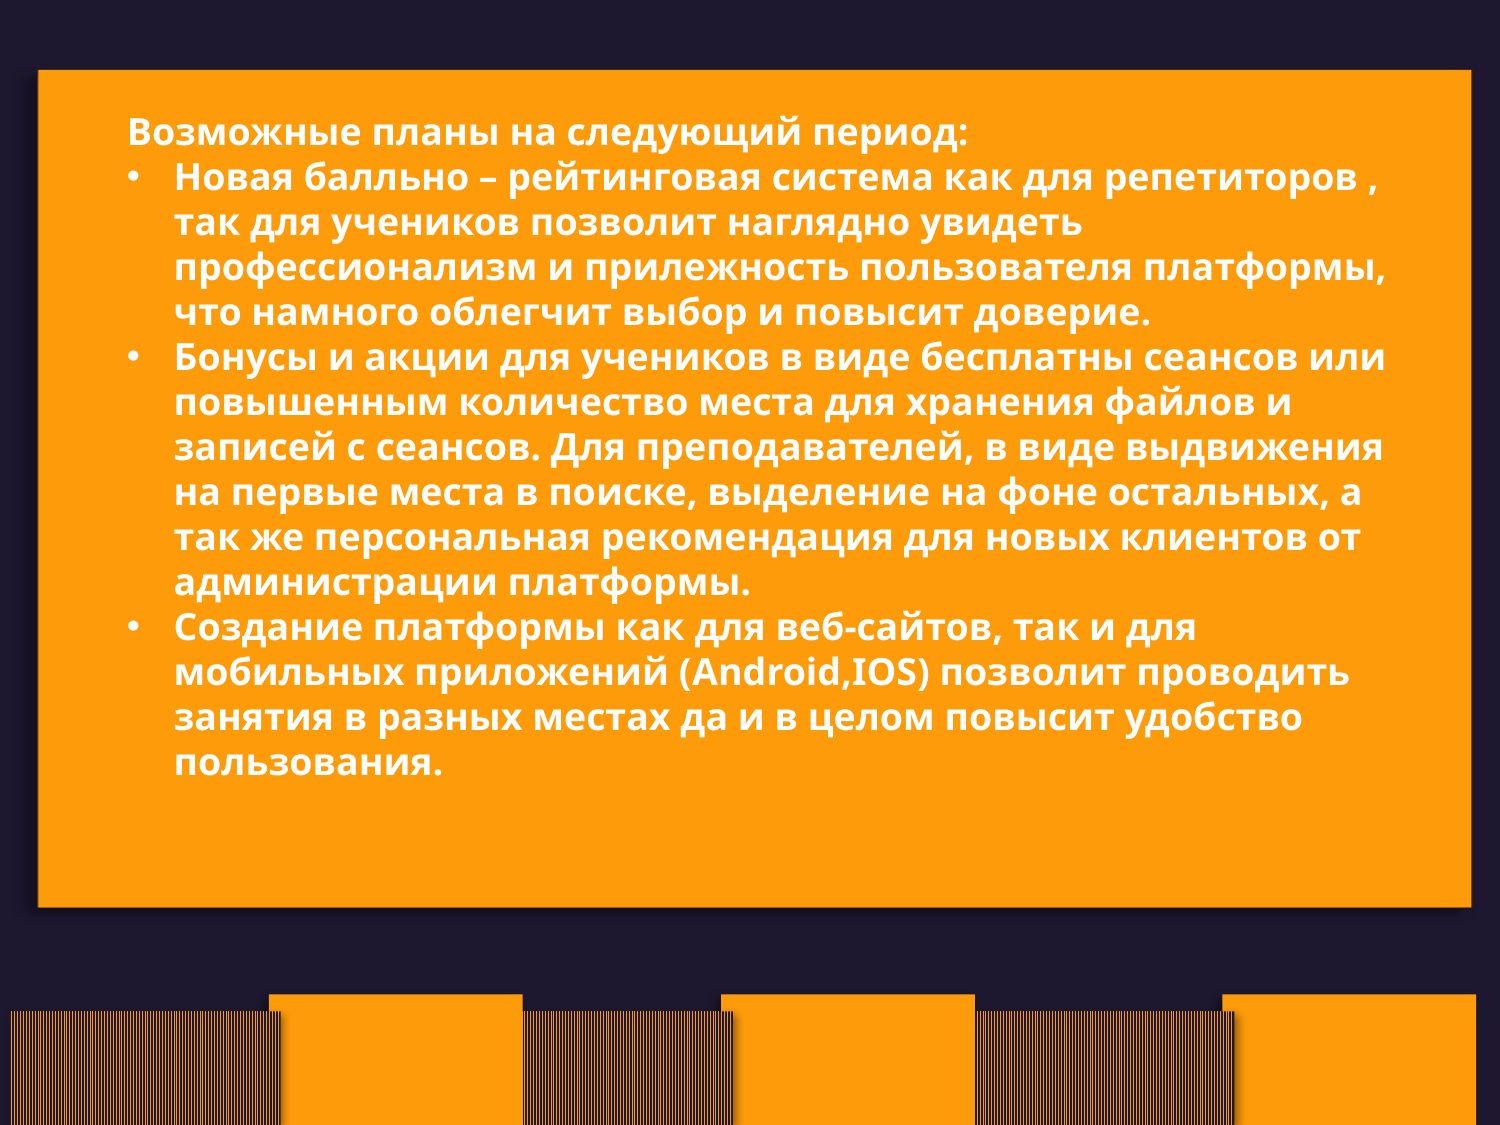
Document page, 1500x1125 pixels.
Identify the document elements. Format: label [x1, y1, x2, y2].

text_box [526, 1009, 735, 1125]
text_box [7, 1009, 283, 1125]
text_box [977, 1009, 1236, 1125]
picture [5, 64, 1483, 927]
text_box [719, 992, 977, 1125]
text_box [267, 992, 525, 1125]
text_box [1220, 992, 1478, 1125]
